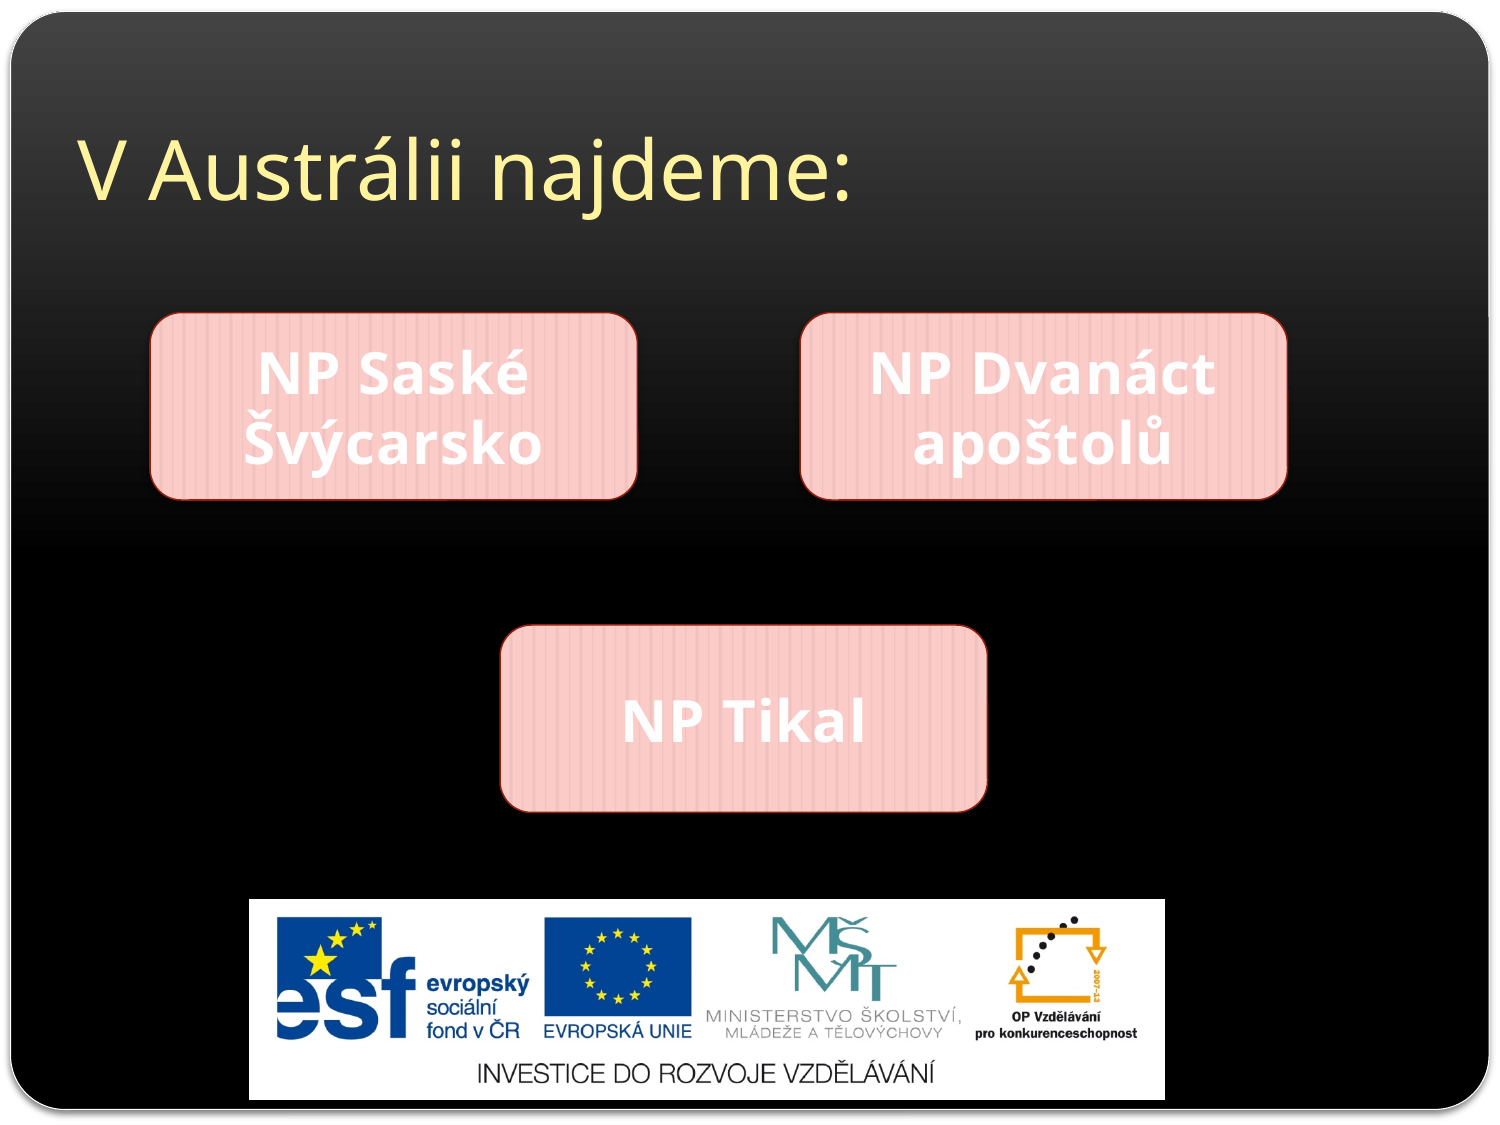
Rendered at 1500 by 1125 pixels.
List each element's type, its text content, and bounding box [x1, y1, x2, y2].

title V Austrálii najdeme: [62, 45, 1500, 233]
picture [249, 899, 1165, 1100]
text_box NP Saské Švýcarsko [149, 311, 639, 501]
text_box NP Dvanáct apoštolů [799, 311, 1289, 501]
text_box NP Tikal [499, 624, 989, 814]
